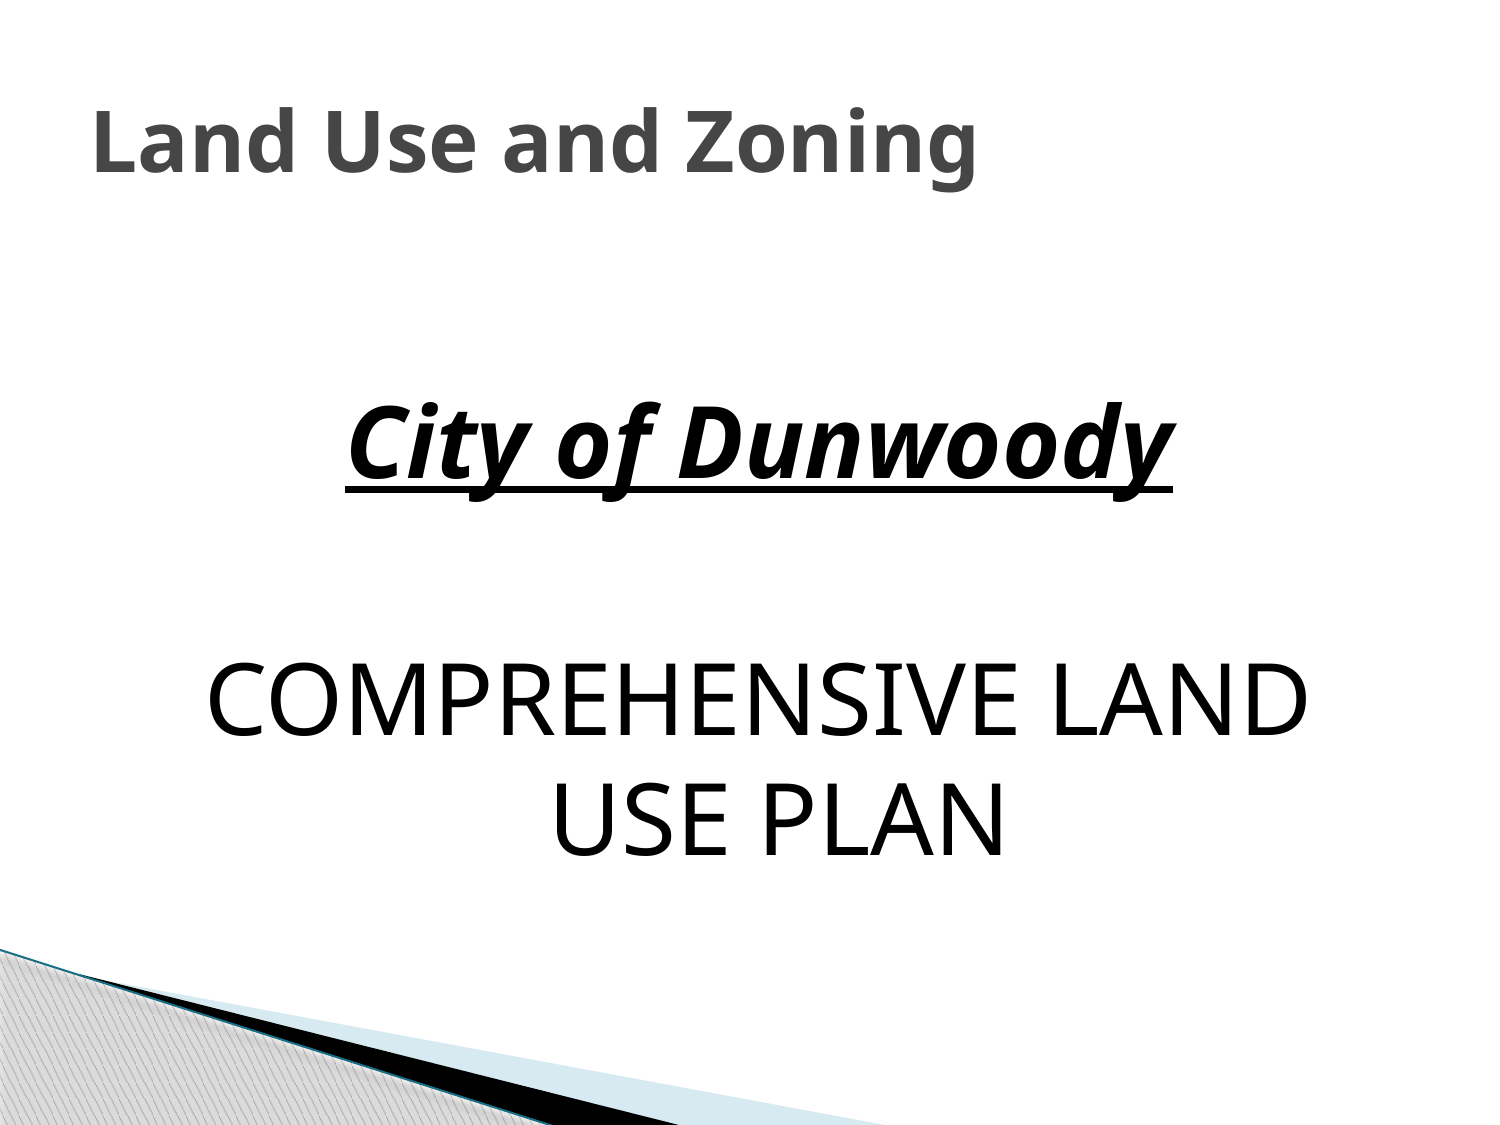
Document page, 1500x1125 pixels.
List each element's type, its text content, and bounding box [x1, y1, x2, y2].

list City of Dunwoody COMPREHENSIVE LAND USE PLAN [75, 243, 1425, 986]
title Land Use and Zoning [75, 45, 1425, 233]
